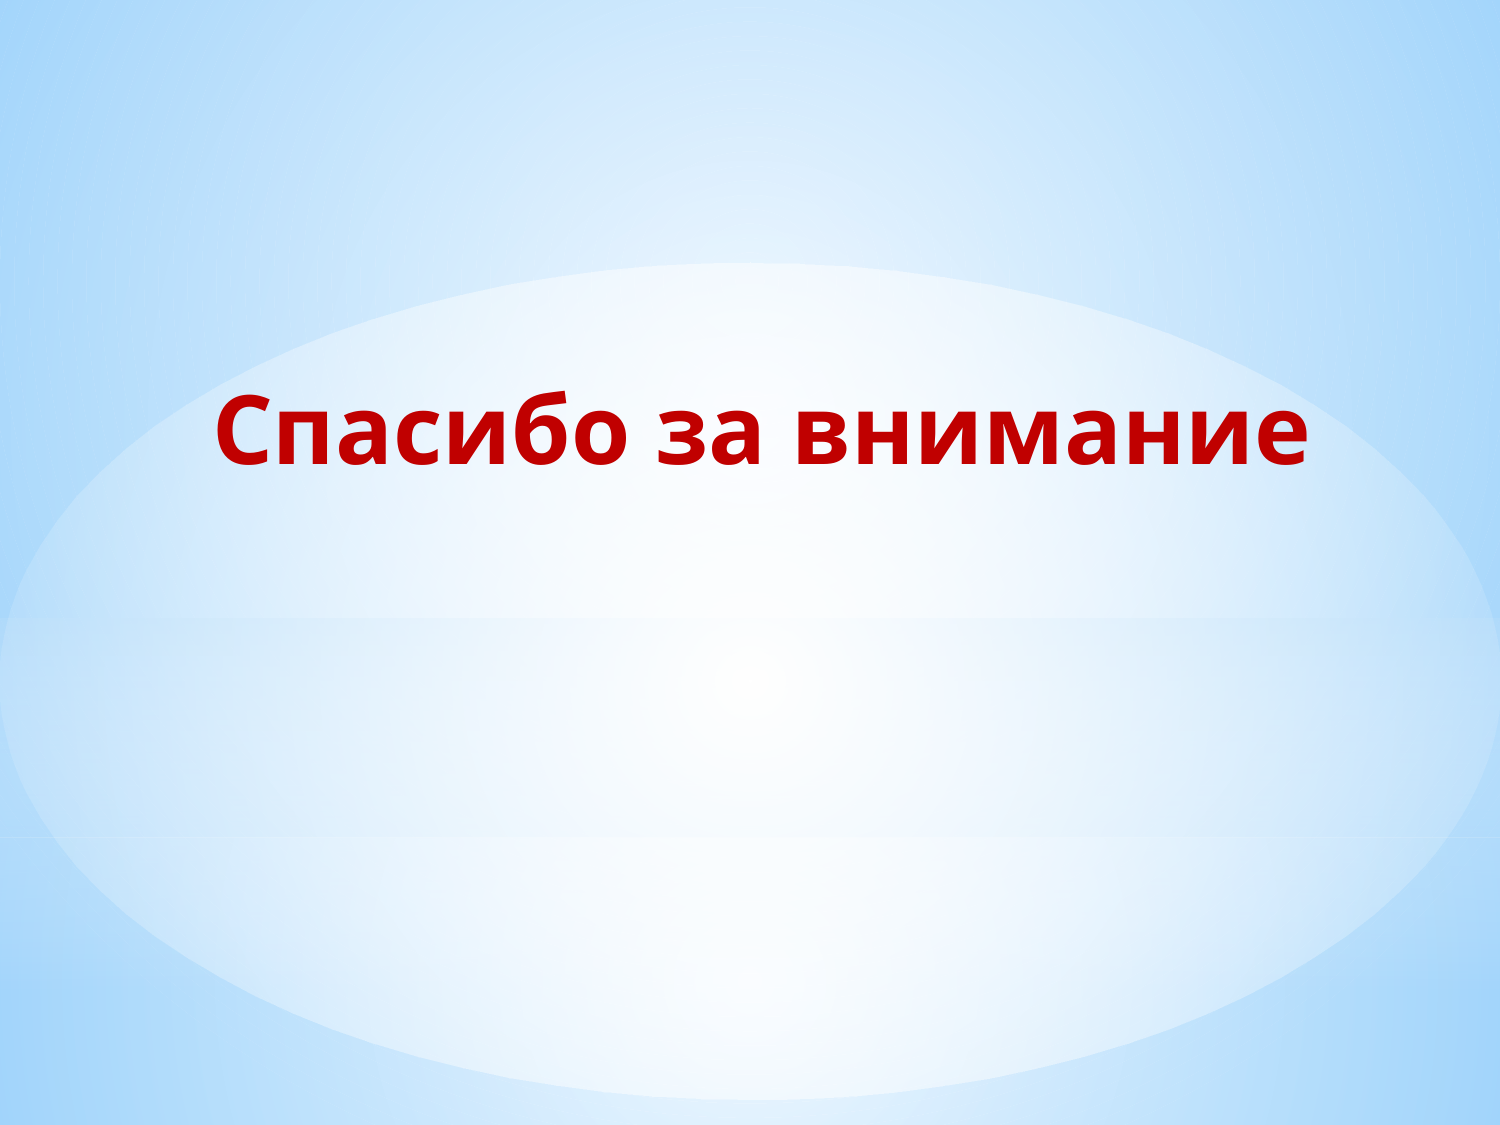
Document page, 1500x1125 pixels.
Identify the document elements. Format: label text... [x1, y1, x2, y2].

title Спасибо за внимание [53, 361, 1471, 550]
